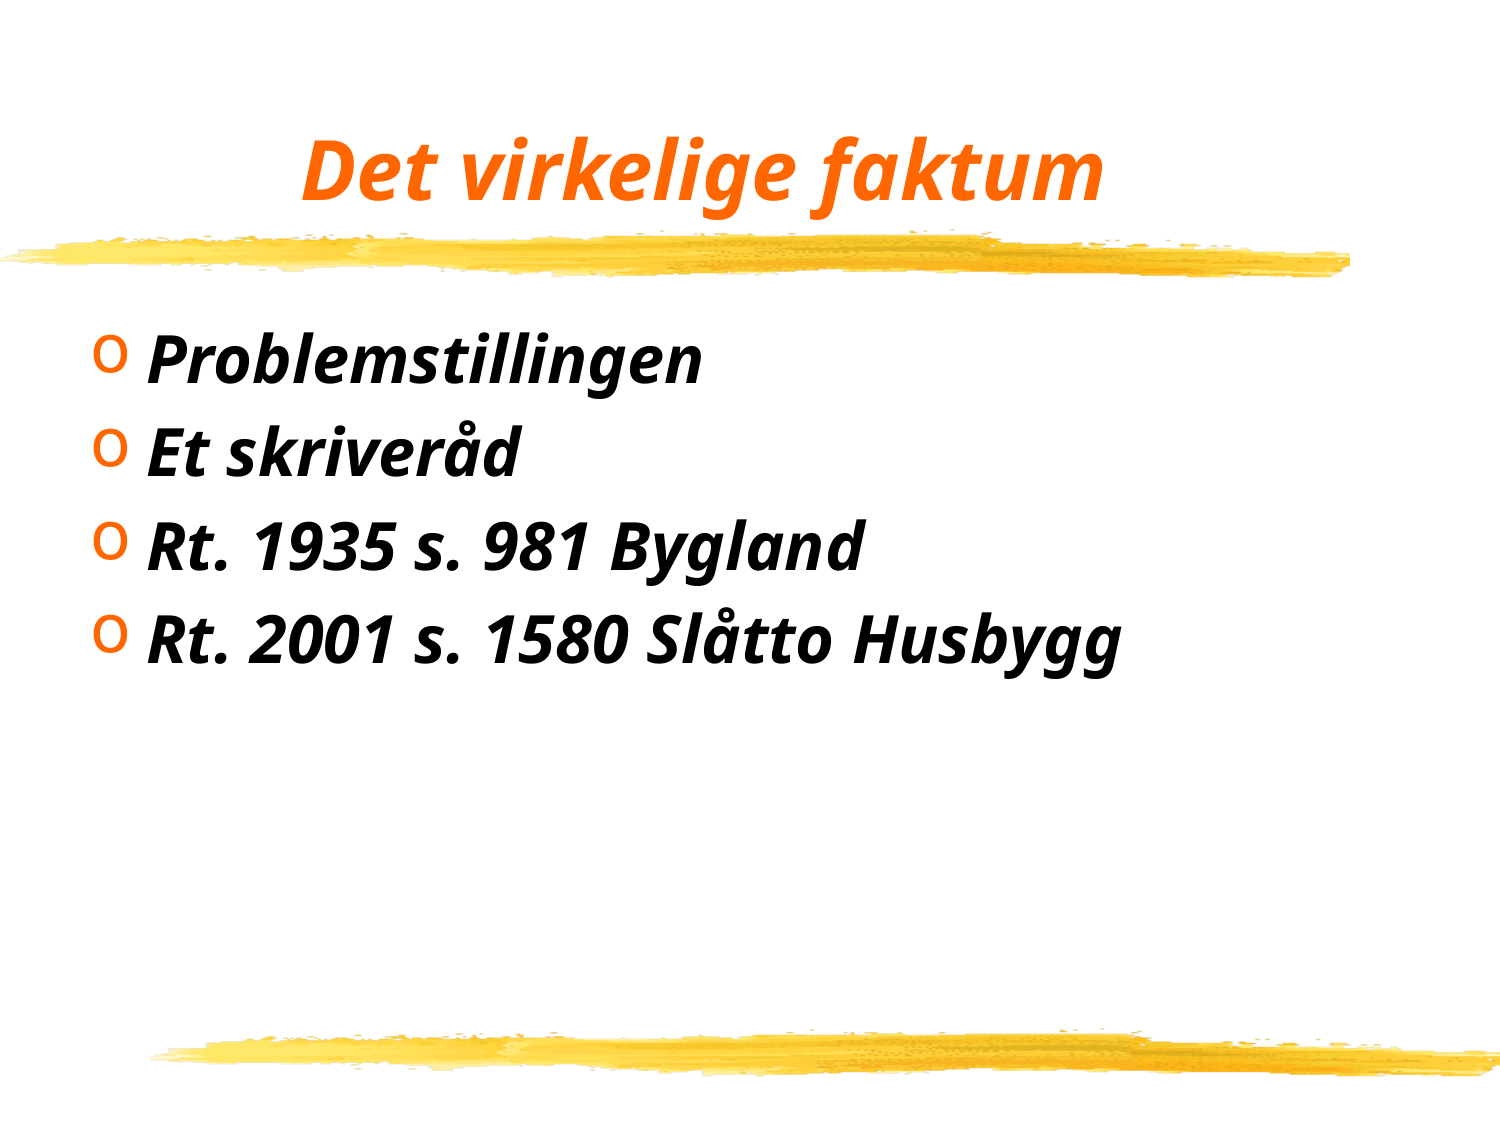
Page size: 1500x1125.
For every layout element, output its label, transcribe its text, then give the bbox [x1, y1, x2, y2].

title Det virkelige faktum [66, 37, 1342, 226]
list Problemstillingen Et skriveråd Rt. 1935 s. 981 Bygland Rt. 2001 s. 1580 Slåtto Husbygg [74, 309, 1417, 1001]
picture [150, 1023, 1500, 1087]
picture [0, 224, 1350, 288]
